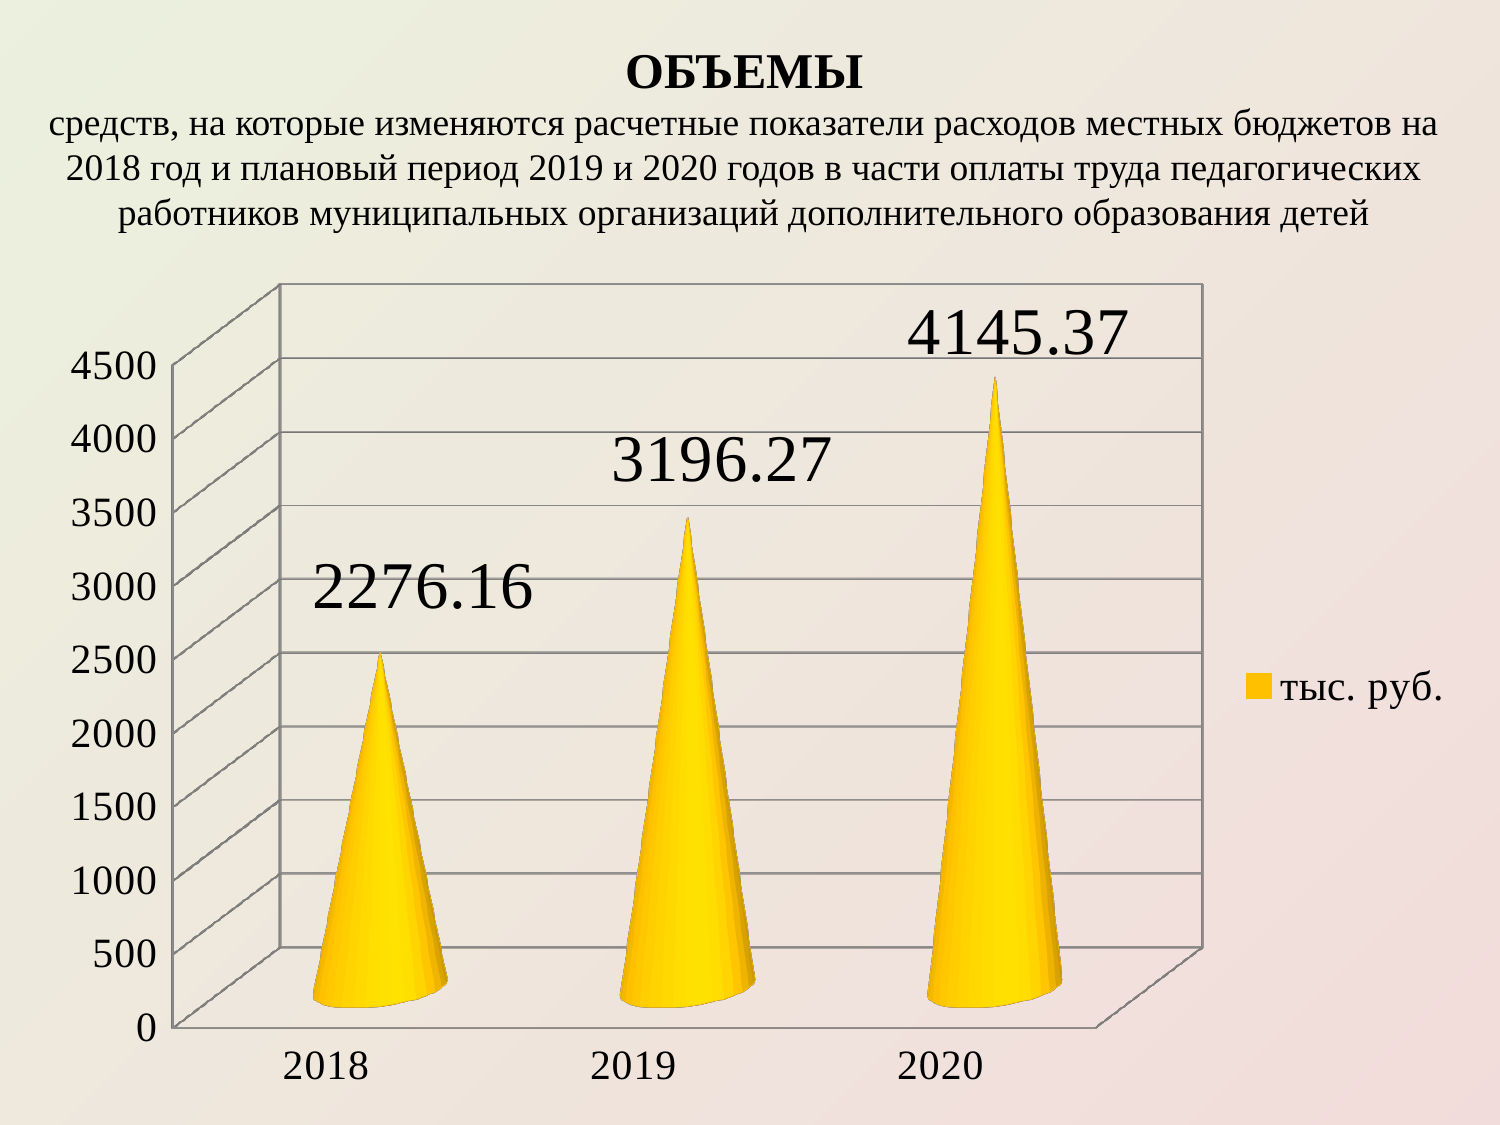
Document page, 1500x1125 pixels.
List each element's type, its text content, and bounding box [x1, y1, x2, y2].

text_box ОБЪЕМЫ средств, на которые изменяются расчетные показатели расходов местных бюджетов на 2018 год и плановый период 2019 и 2020 годов в части оплаты труда педагогических работников муниципальных организаций дополнительного образования детей [29, 30, 1459, 286]
chart [41, 266, 1471, 1107]
